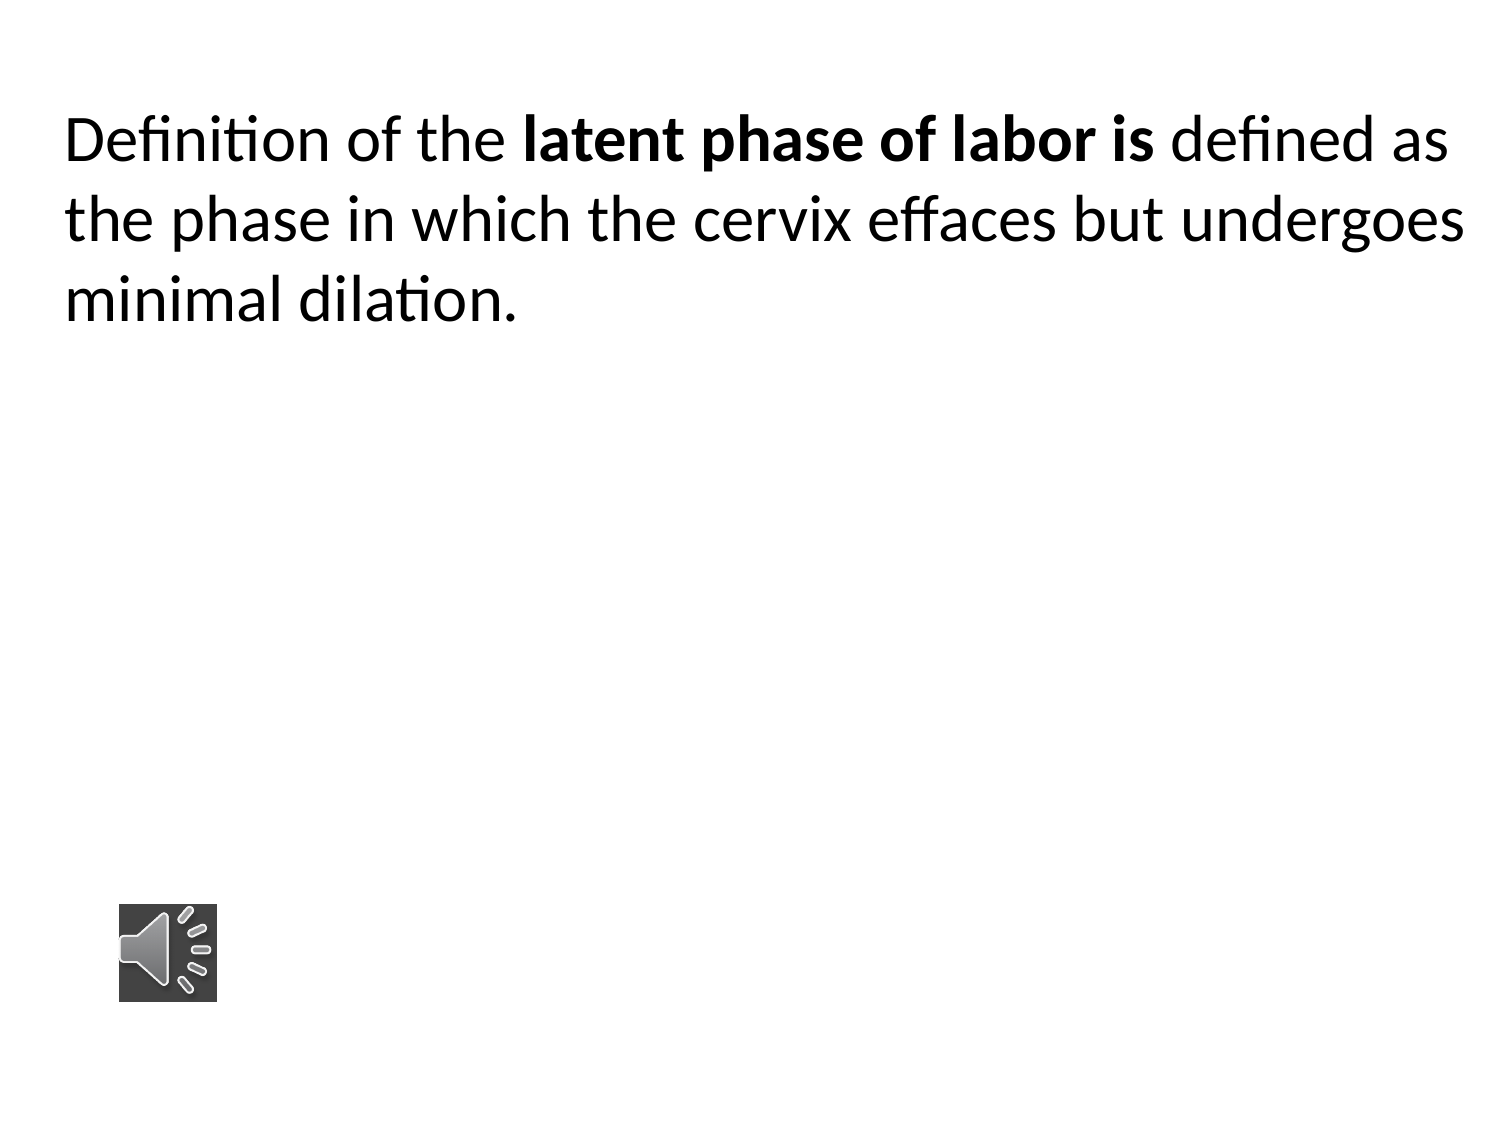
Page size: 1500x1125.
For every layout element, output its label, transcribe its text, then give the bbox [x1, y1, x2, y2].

picture [117, 902, 218, 1004]
text_box Definition of the latent phase of labor is defined as the phase in which the cervix effaces but undergoes minimal dilation. [50, 87, 1500, 343]
